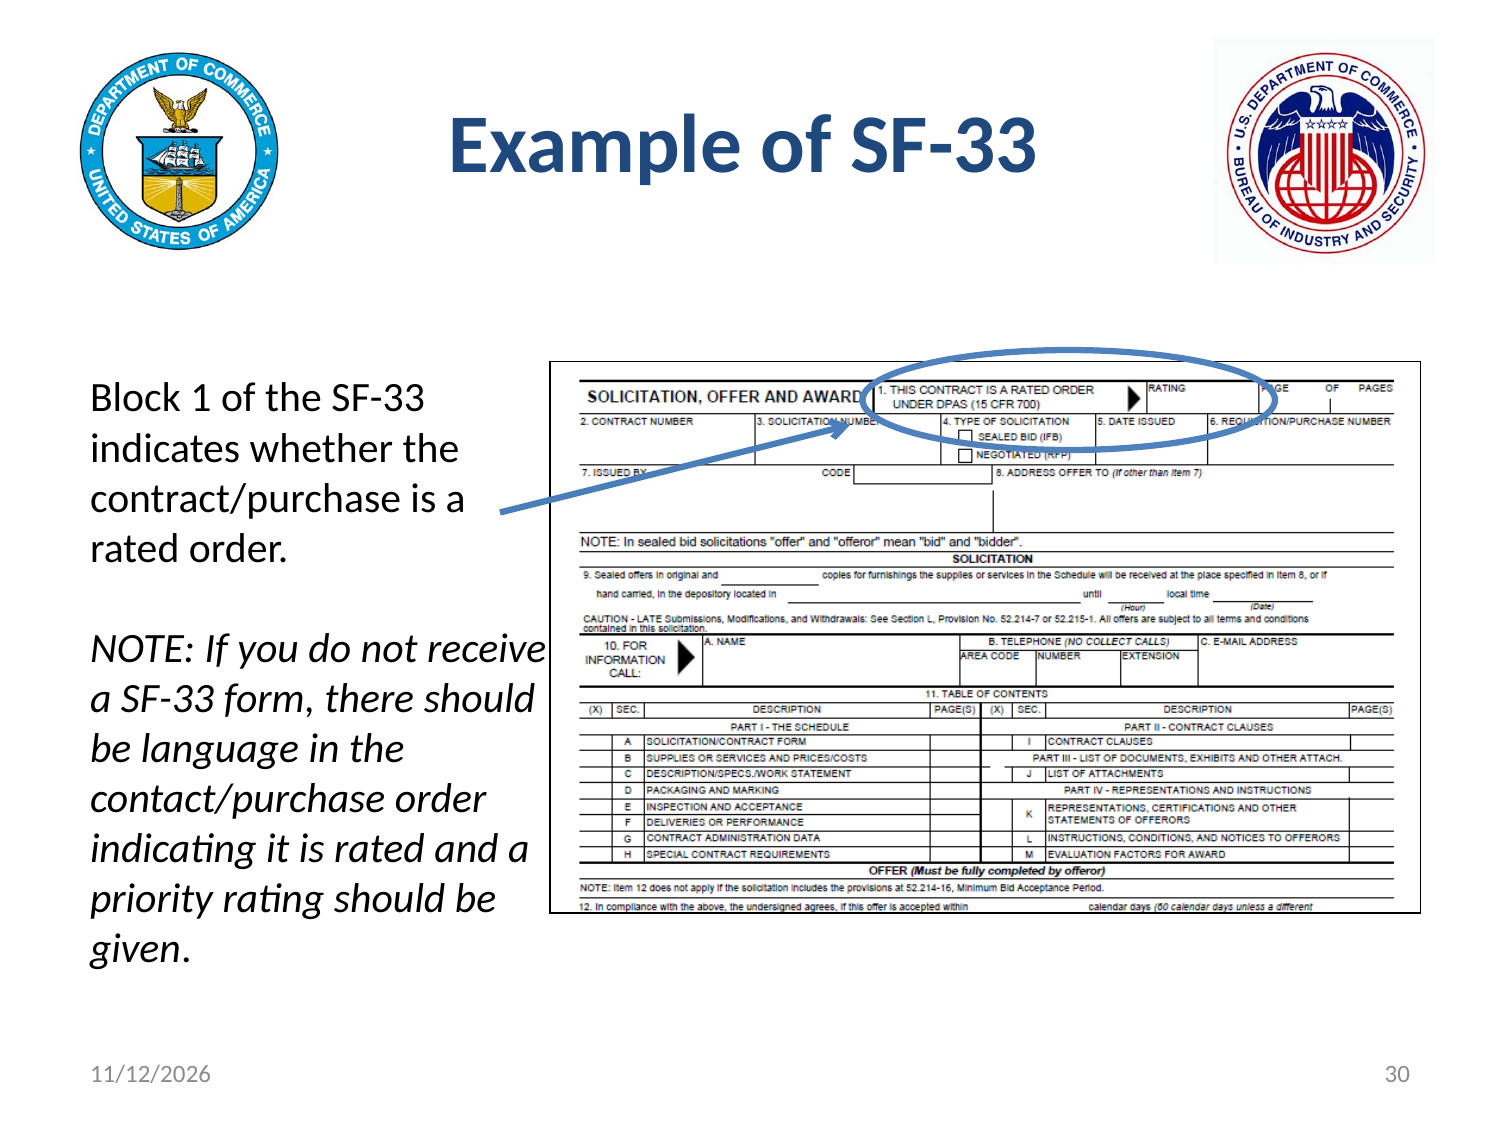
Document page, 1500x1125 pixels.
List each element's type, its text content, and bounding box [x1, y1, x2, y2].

slide_number 30 [1074, 1042, 1425, 1103]
list Block 1 of the SF-33 indicates whether the contract/purchase is a rated order. NOTE: If you do not receive a SF-33 form, there should be language in the contact/purchase order indicating it is rated and a priority rating should be given. [75, 262, 563, 1005]
text_box [933, 347, 1204, 360]
picture [75, 49, 282, 253]
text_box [499, 424, 851, 513]
picture [550, 362, 1420, 913]
picture [1212, 37, 1436, 265]
title Example of SF-33 [300, 45, 1188, 233]
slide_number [75, 1042, 425, 1103]
